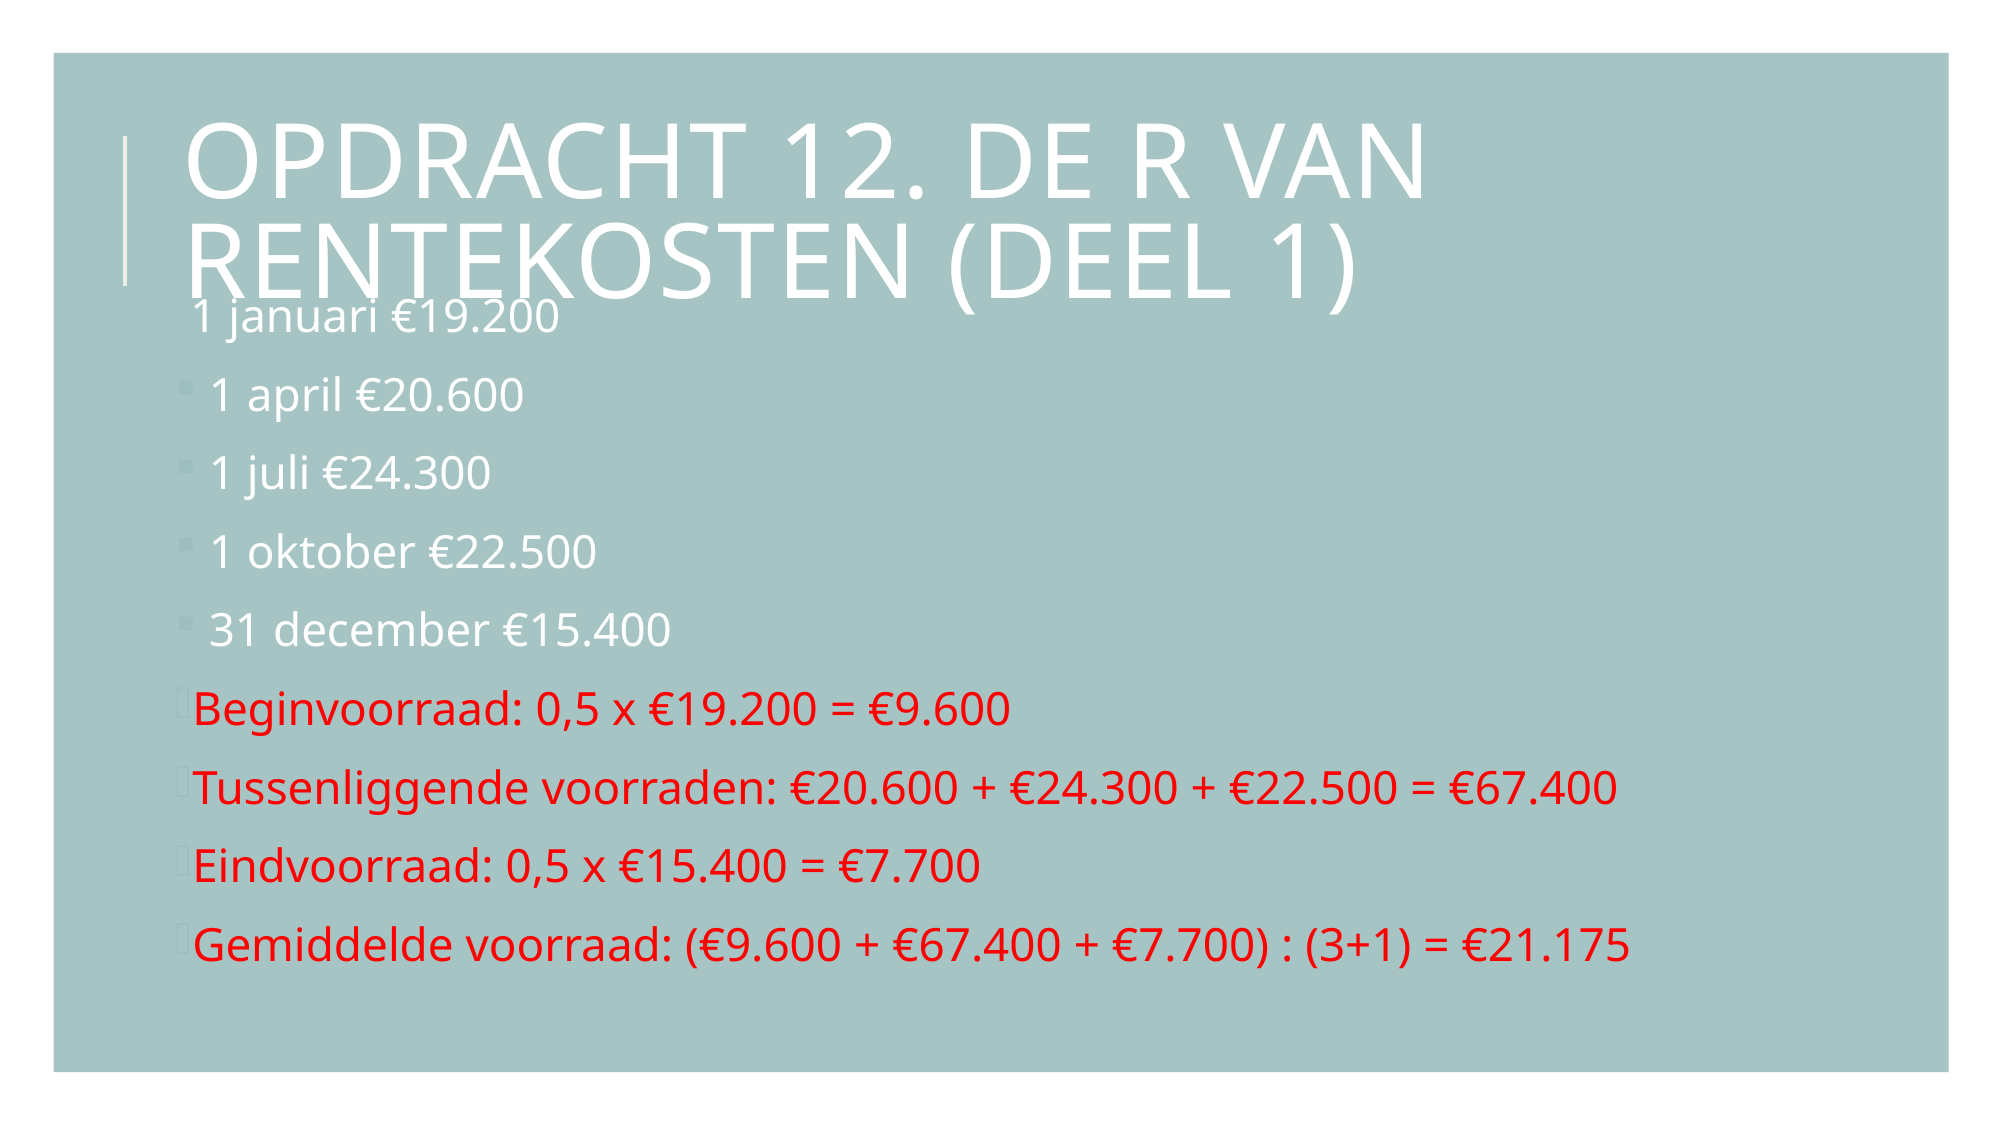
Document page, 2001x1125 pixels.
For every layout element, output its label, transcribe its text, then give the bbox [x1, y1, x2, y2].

text_box [52, 51, 1950, 1074]
list 1 januari €19.200 1 april €20.600 1 juli €24.300 1 oktober €22.500 31 december €15.400 Beginvoorraad: 0,5 x €19.200 = €9.600 Tussenliggende voorraden: €20.600 + €24.300 + €22.500 = €67.400 Eindvoorraad: 0,5 x €15.400 = €7.700 Gemiddelde voorraad: (€9.600 + €67.400 + €7.700) : (3+1) = €21.175 [168, 285, 1863, 1009]
text_box [0, 0, 2000, 1125]
title Opdracht 12. De R van Rentekosten (deel 1) [168, 96, 1863, 285]
